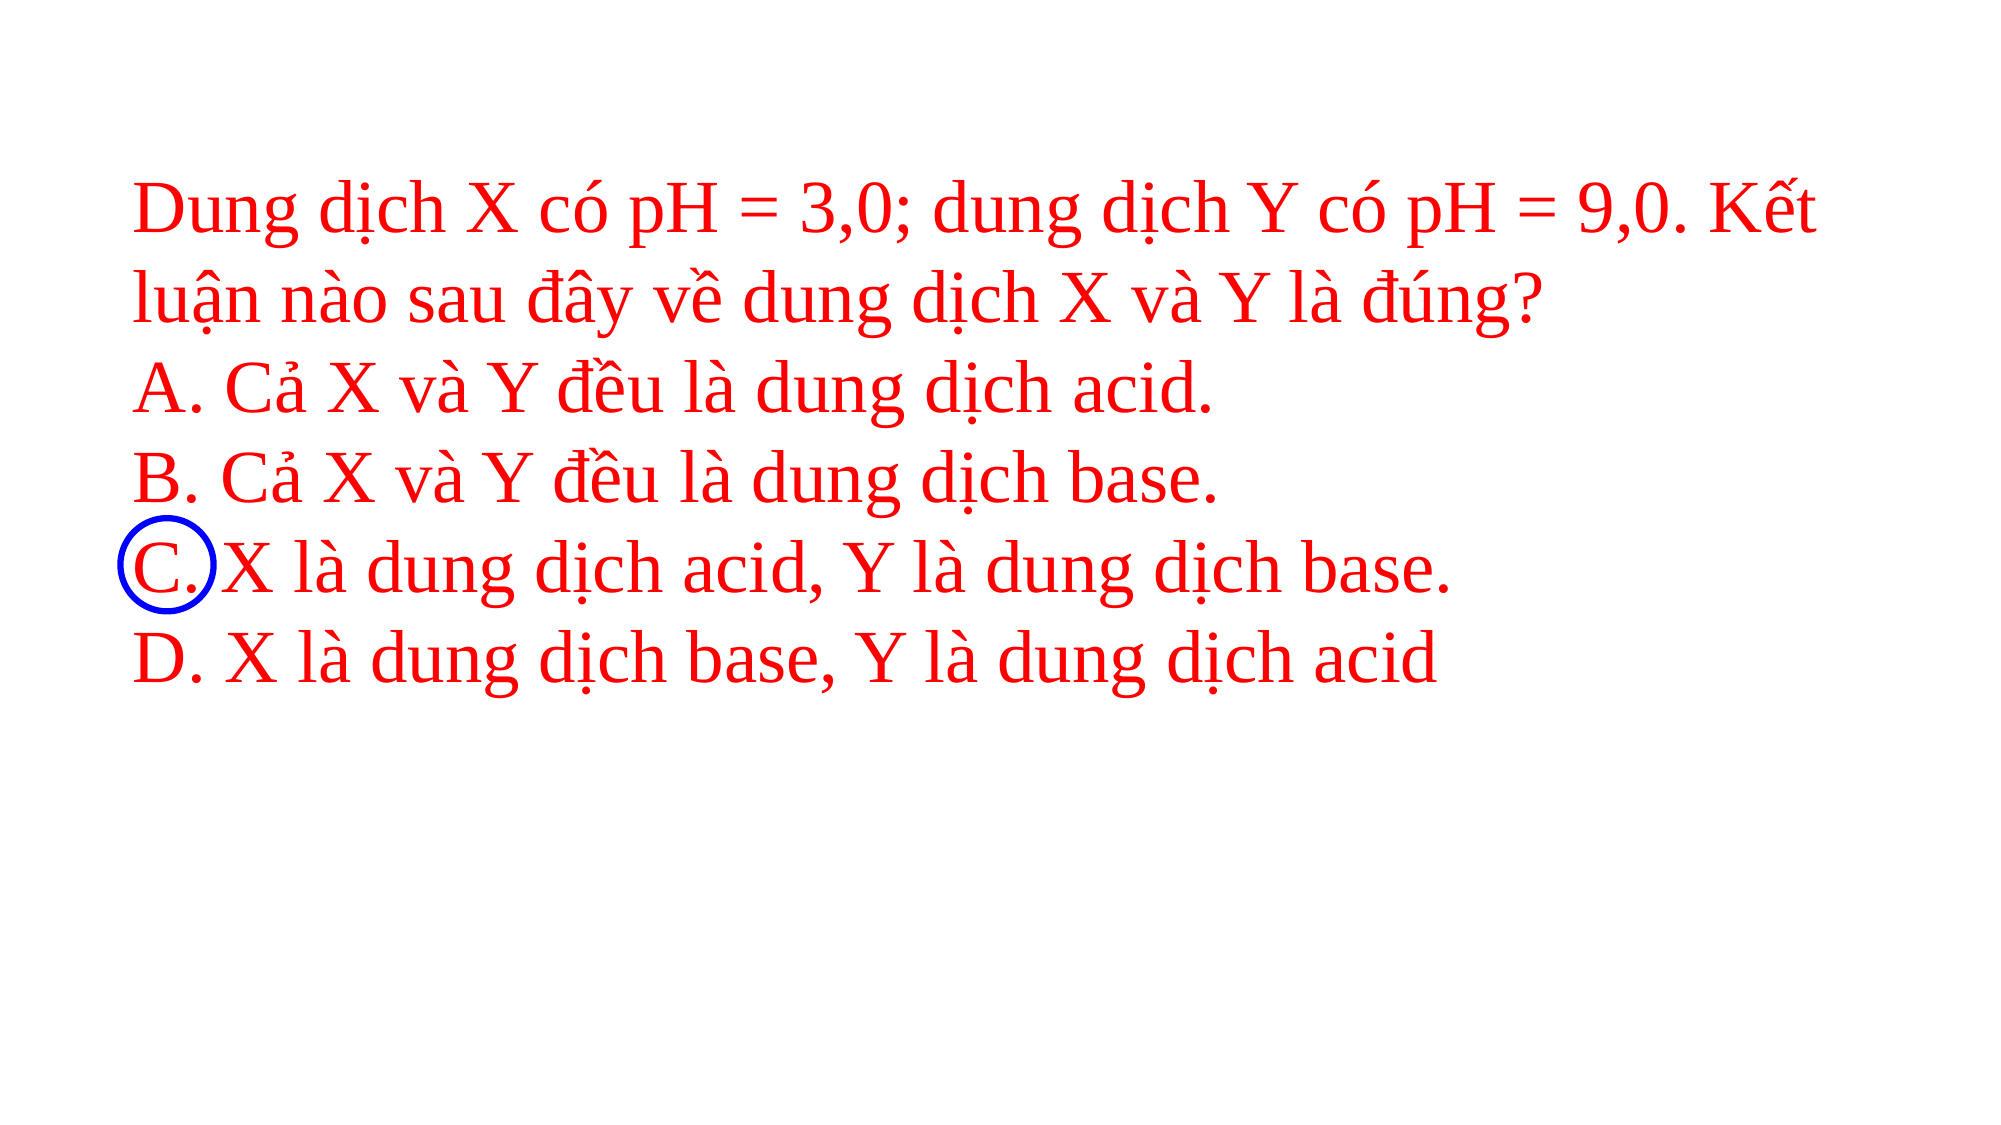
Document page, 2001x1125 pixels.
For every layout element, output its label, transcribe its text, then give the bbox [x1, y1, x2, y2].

text_box Dung dịch X có pH = 3,0; dung dịch Y có pH = 9,0. Kết luận nào sau đây về dung dịch X và Y là đúng? A. Cả X và Y đều là dung dịch acid. B. Cả X và Y đều là dung dịch base. C. X là dung dịch acid, Y là dung dịch base. D. X là dung dịch base, Y là dung dịch acid [118, 150, 1903, 706]
text_box [119, 517, 215, 613]
